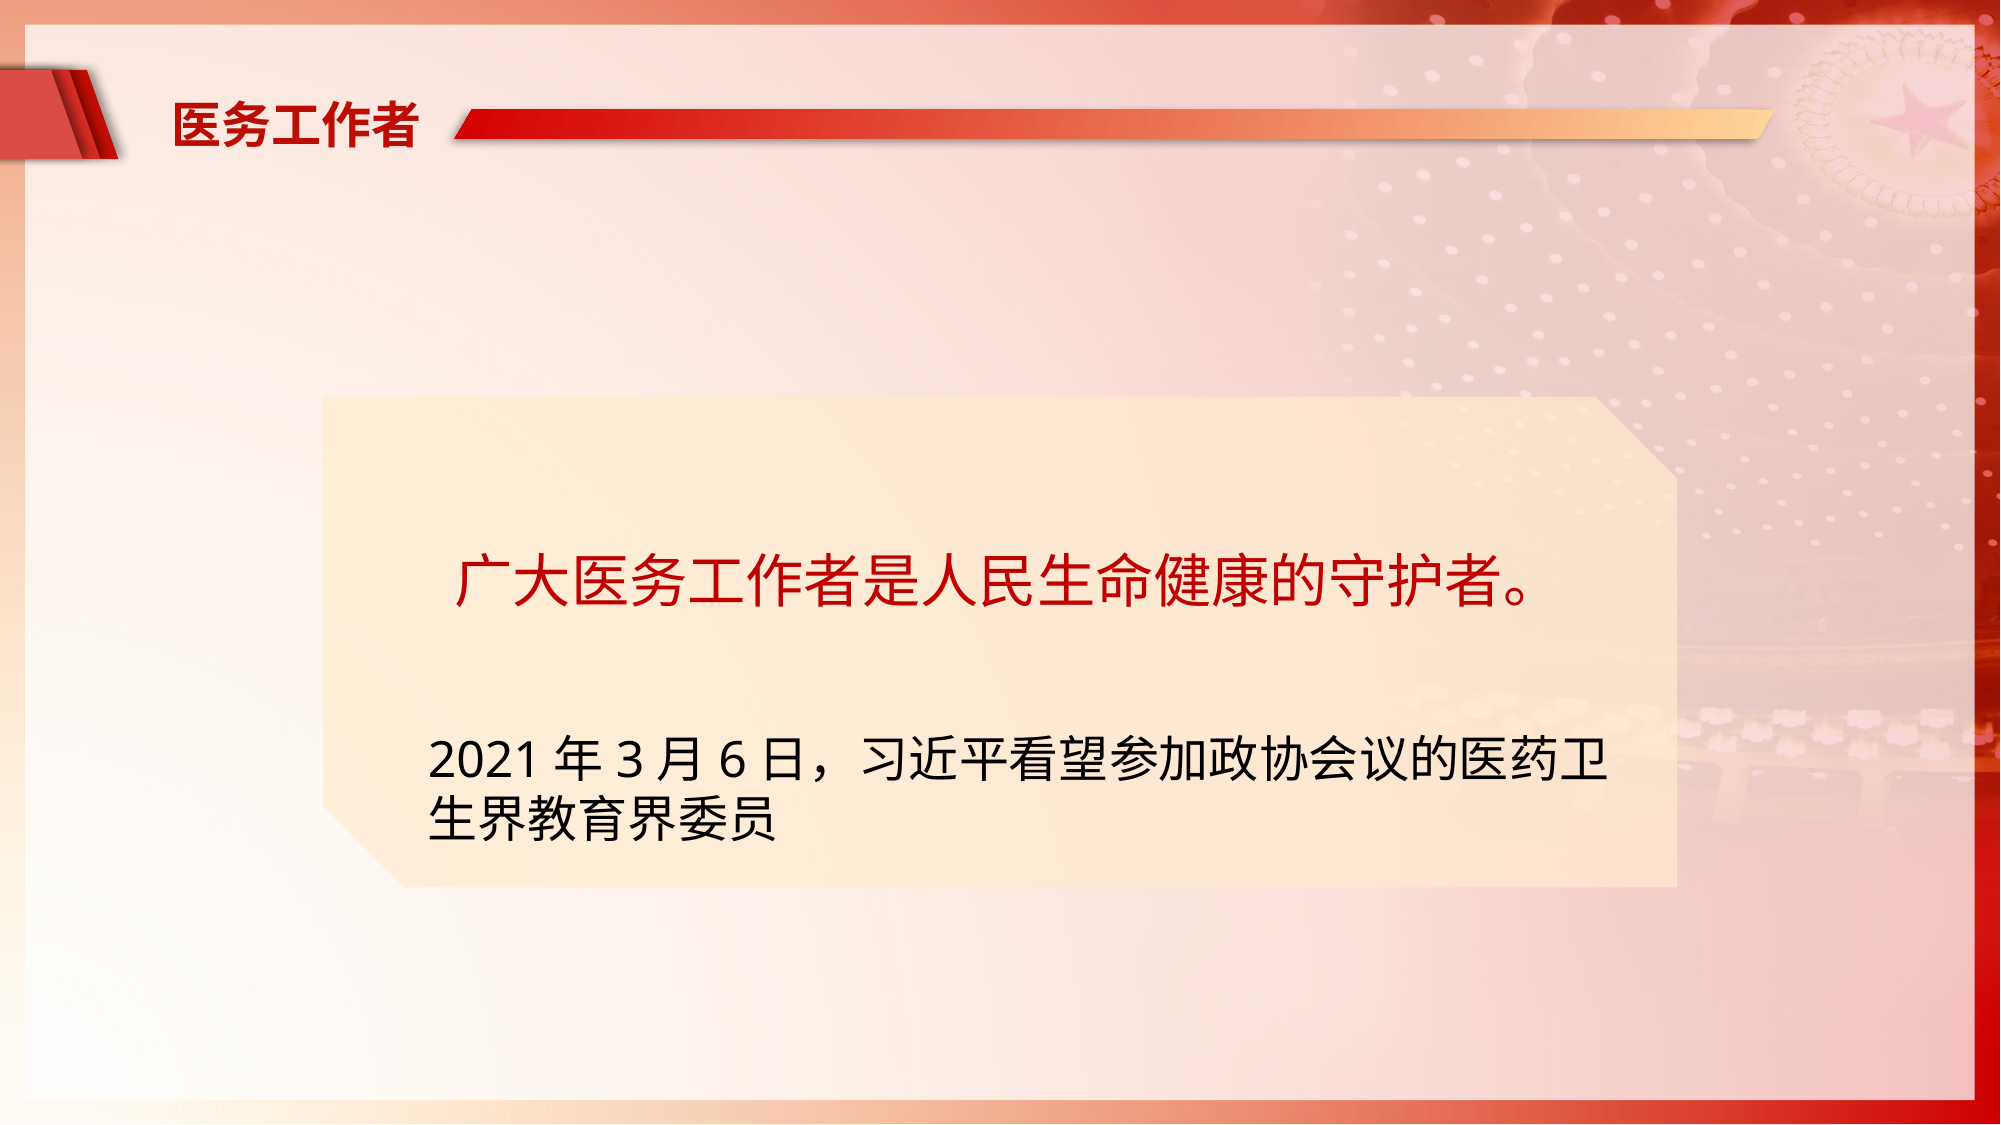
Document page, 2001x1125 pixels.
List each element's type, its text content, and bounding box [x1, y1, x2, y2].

picture [0, 0, 2001, 1125]
text_box [453, 108, 1778, 140]
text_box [322, 396, 1678, 888]
text_box 医务工作者 [156, 86, 437, 161]
